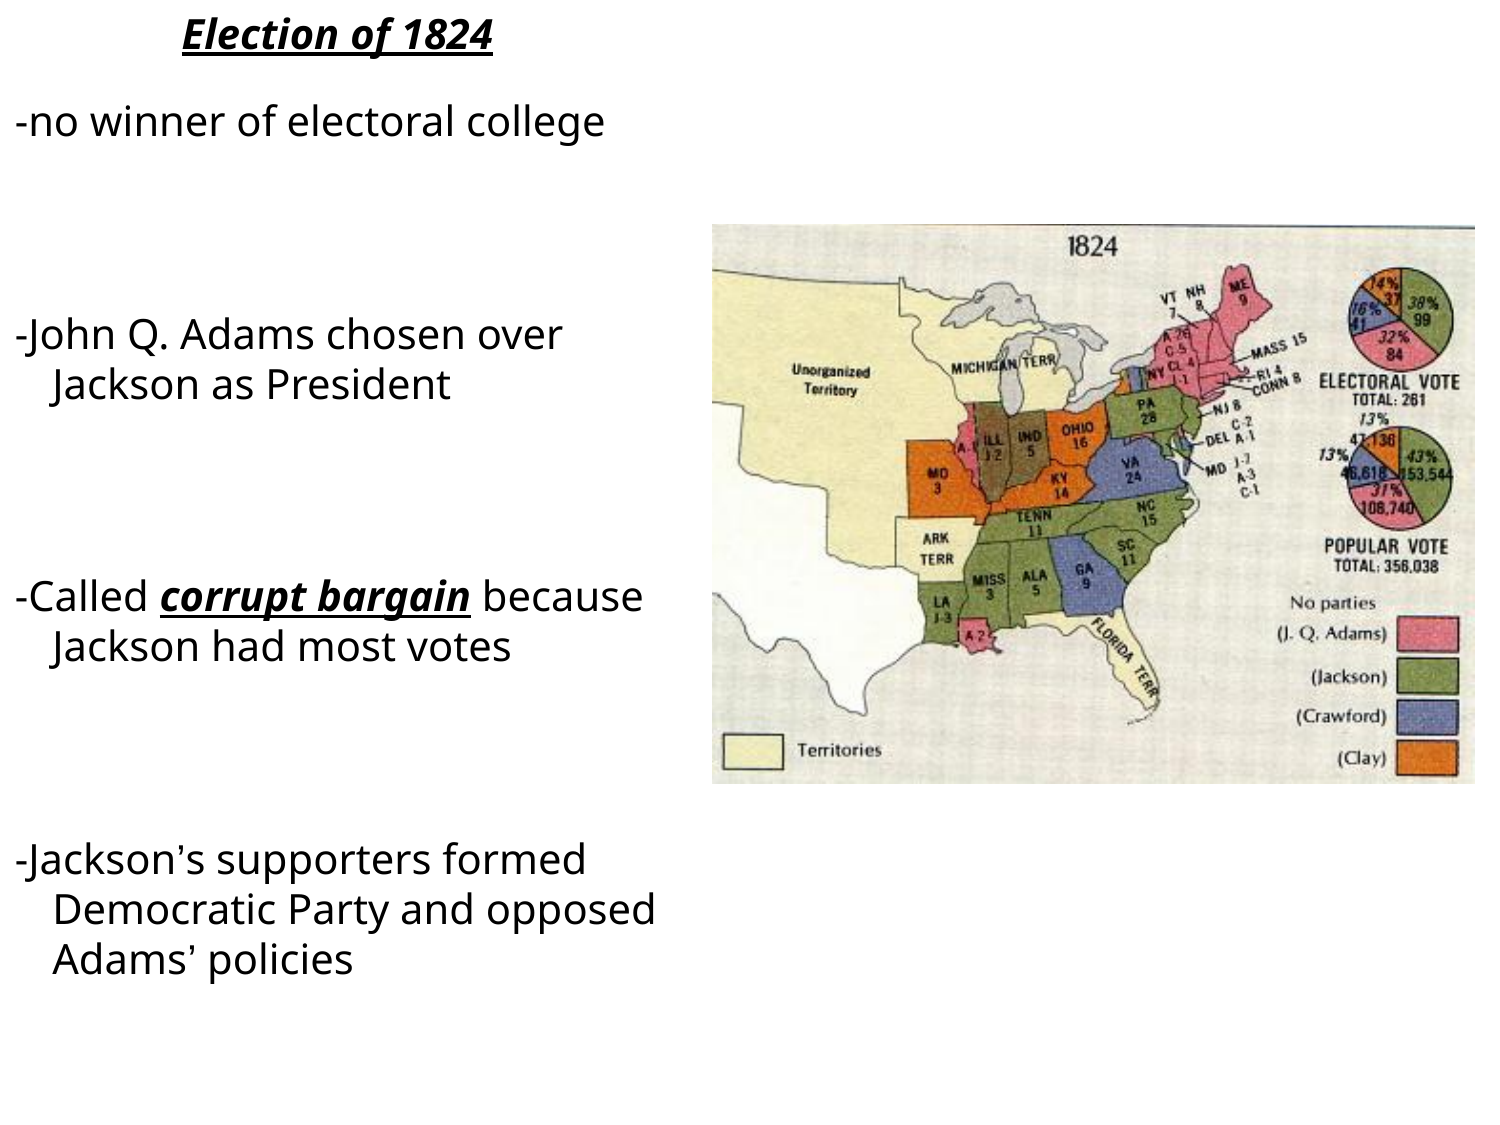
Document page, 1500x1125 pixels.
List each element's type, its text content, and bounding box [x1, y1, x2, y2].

text_box -no winner of electoral college -John Q. Adams chosen over Jackson as President -Called corrupt bargain because Jackson had most votes -Jackson’s supporters formed Democratic Party and opposed Adams’ policies [0, 87, 675, 991]
text_box Election of 1824 [0, 0, 675, 65]
picture [712, 224, 1476, 784]
